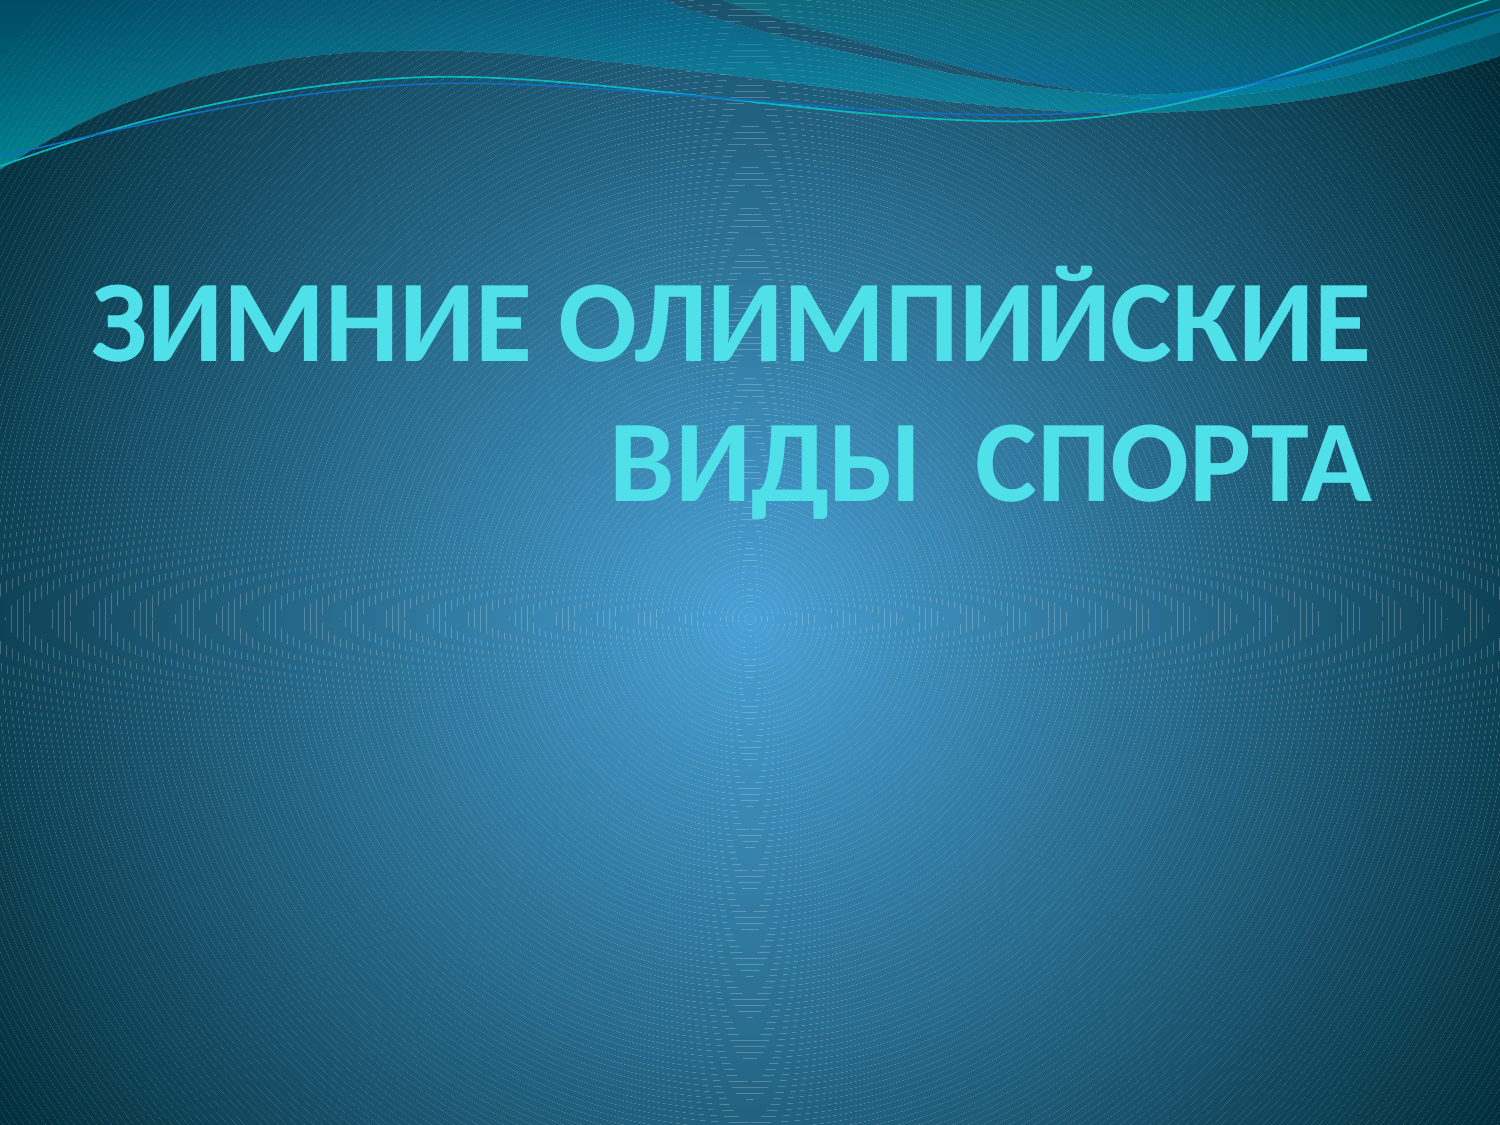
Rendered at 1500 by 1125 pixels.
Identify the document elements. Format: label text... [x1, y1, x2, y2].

title ЗИМНИЕ ОЛИМПИЙСКИЕ ВИДЫ СПОРТА [87, 224, 1376, 525]
